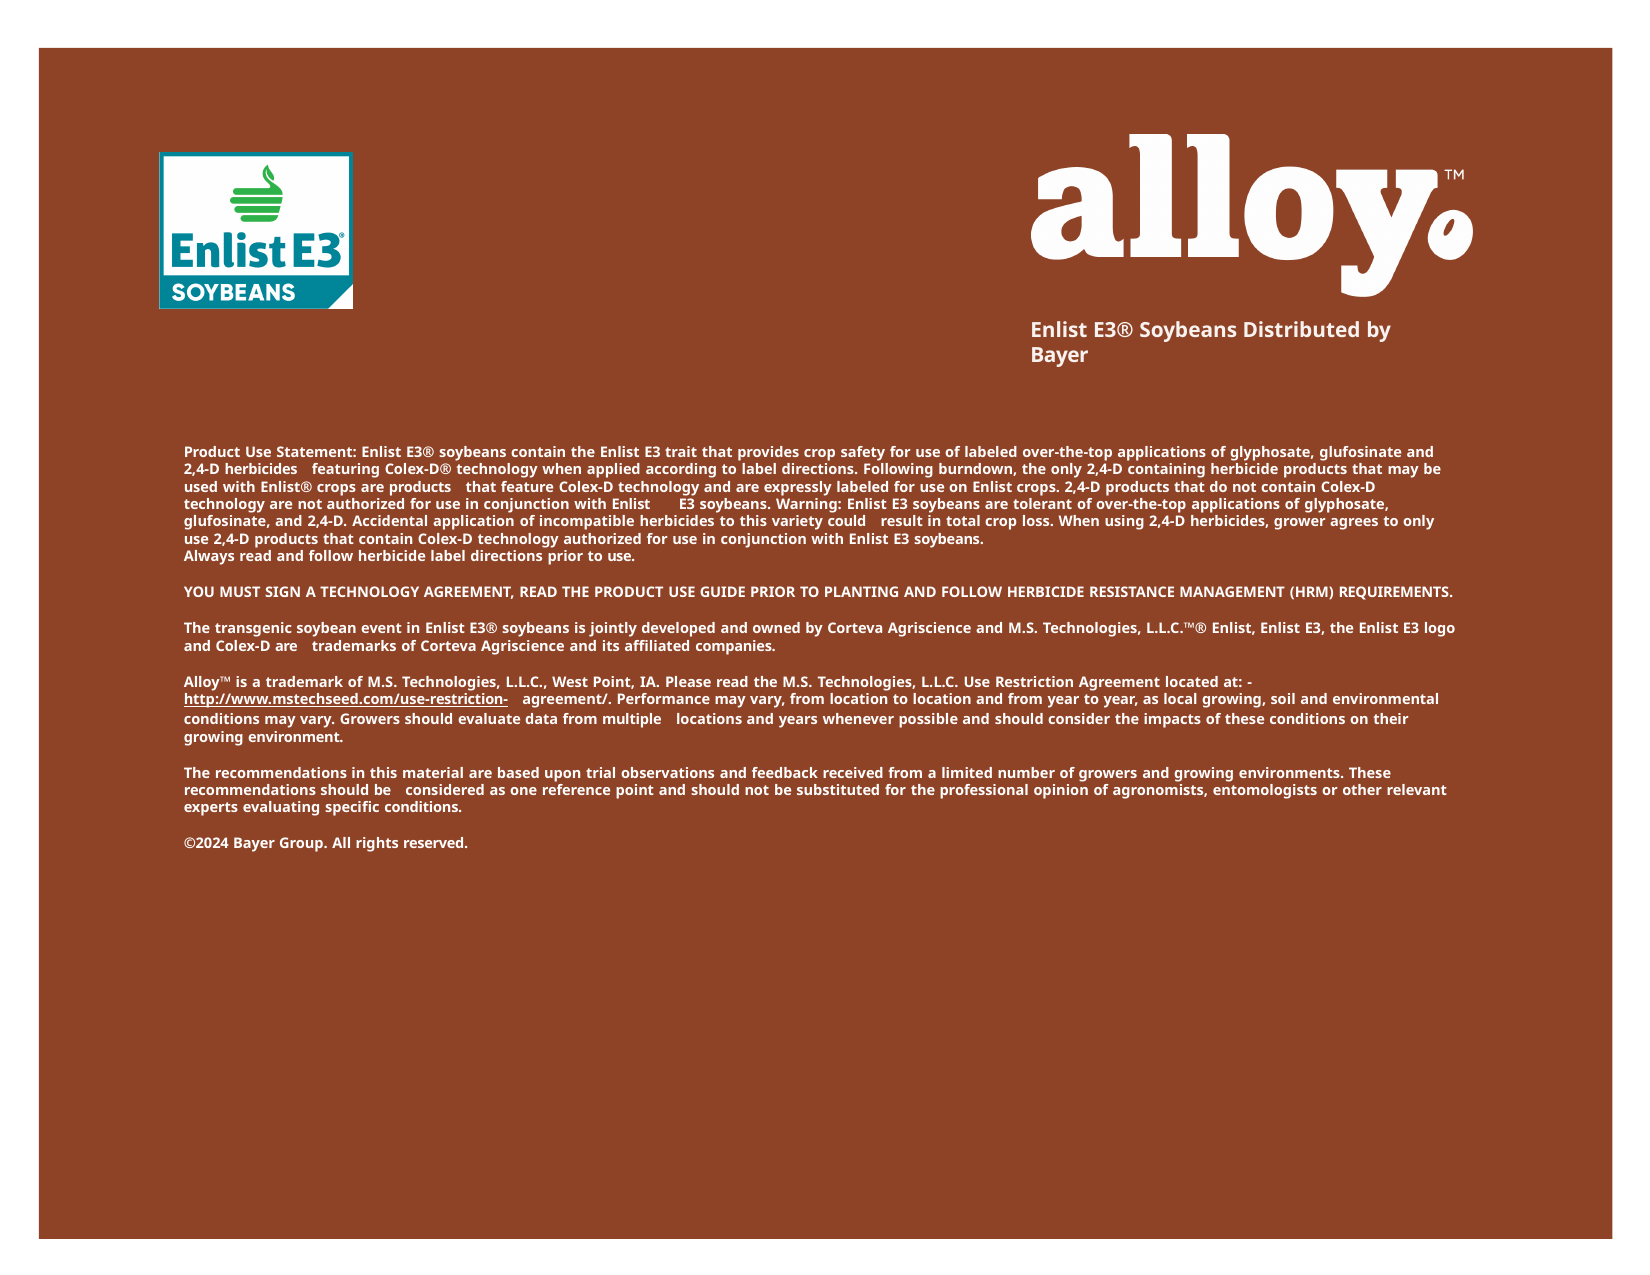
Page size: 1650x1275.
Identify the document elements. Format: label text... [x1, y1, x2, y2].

text_box Product Use Statement: Enlist E3® soybeans contain the Enlist E3 trait that provides crop safety for use of labeled over-the-top applications of glyphosate, glufosinate and 2,4-D herbicides featuring Colex-D® technology when applied according to label directions. Following burndown, the only 2,4-D containing herbicide products that may be used with Enlist® crops are products that feature Colex-D technology and are expressly labeled for use on Enlist crops. 2,4-D products that do not contain Colex-D technology are not authorized for use in conjunction with Enlist E3 soybeans. Warning: Enlist E3 soybeans are tolerant of over-the-top applications of glyphosate, glufosinate, and 2,4-D. Accidental application of incompatible herbicides to this variety could result in total crop loss. When using 2,4-D herbicides, grower agrees to only use 2,4-D products that contain Colex-D technology authorized for use in conjunction with Enlist E3 soybeans. Always read and follow herbicide label directions prior to use. YOU MUST SIGN A TECHNOLOGY AGREEMENT, READ THE PRODUCT USE GUIDE PRIOR TO PLANTING AND FOLLOW HERBICIDE RESISTANCE MANAGEMENT (HRM) REQUIREMENTS. The transgenic soybean event in Enlist E3® soybeans is jointly developed and owned by Corteva Agriscience and M.S. Technologies, L.L.C.™® Enlist, Enlist E3, the Enlist E3 logo and Colex-D are trademarks of Corteva Agriscience and its affiliated companies. Alloy™ is a trademark of M.S. Technologies, L.L.C., West Point, IA. Please read the M.S. Technologies, L.L.C. Use Restriction Agreement located at: - http://www.mstechseed.com/use-restriction- agreement/. Performance may vary, from location to location and from year to year, as local growing, soil and environmental conditions may vary. Growers should evaluate data from multiple locations and years whenever possible and should consider the impacts of these conditions on their growing environment. The recommendations in this material are based upon trial observations and feedback received from a limited number of growers and growing environments. These recommendations should be considered as one reference point and should not be substituted for the professional opinion of agronomists, entomologists or other relevant experts evaluating specific conditions. ©2024 Bayer Group. All rights reserved. [181, 440, 1468, 852]
text_box [38, 47, 1613, 1239]
picture [159, 152, 353, 309]
picture [1031, 134, 1473, 297]
text_box Enlist E3® Soybeans Distributed by Bayer [1028, 314, 1424, 367]
